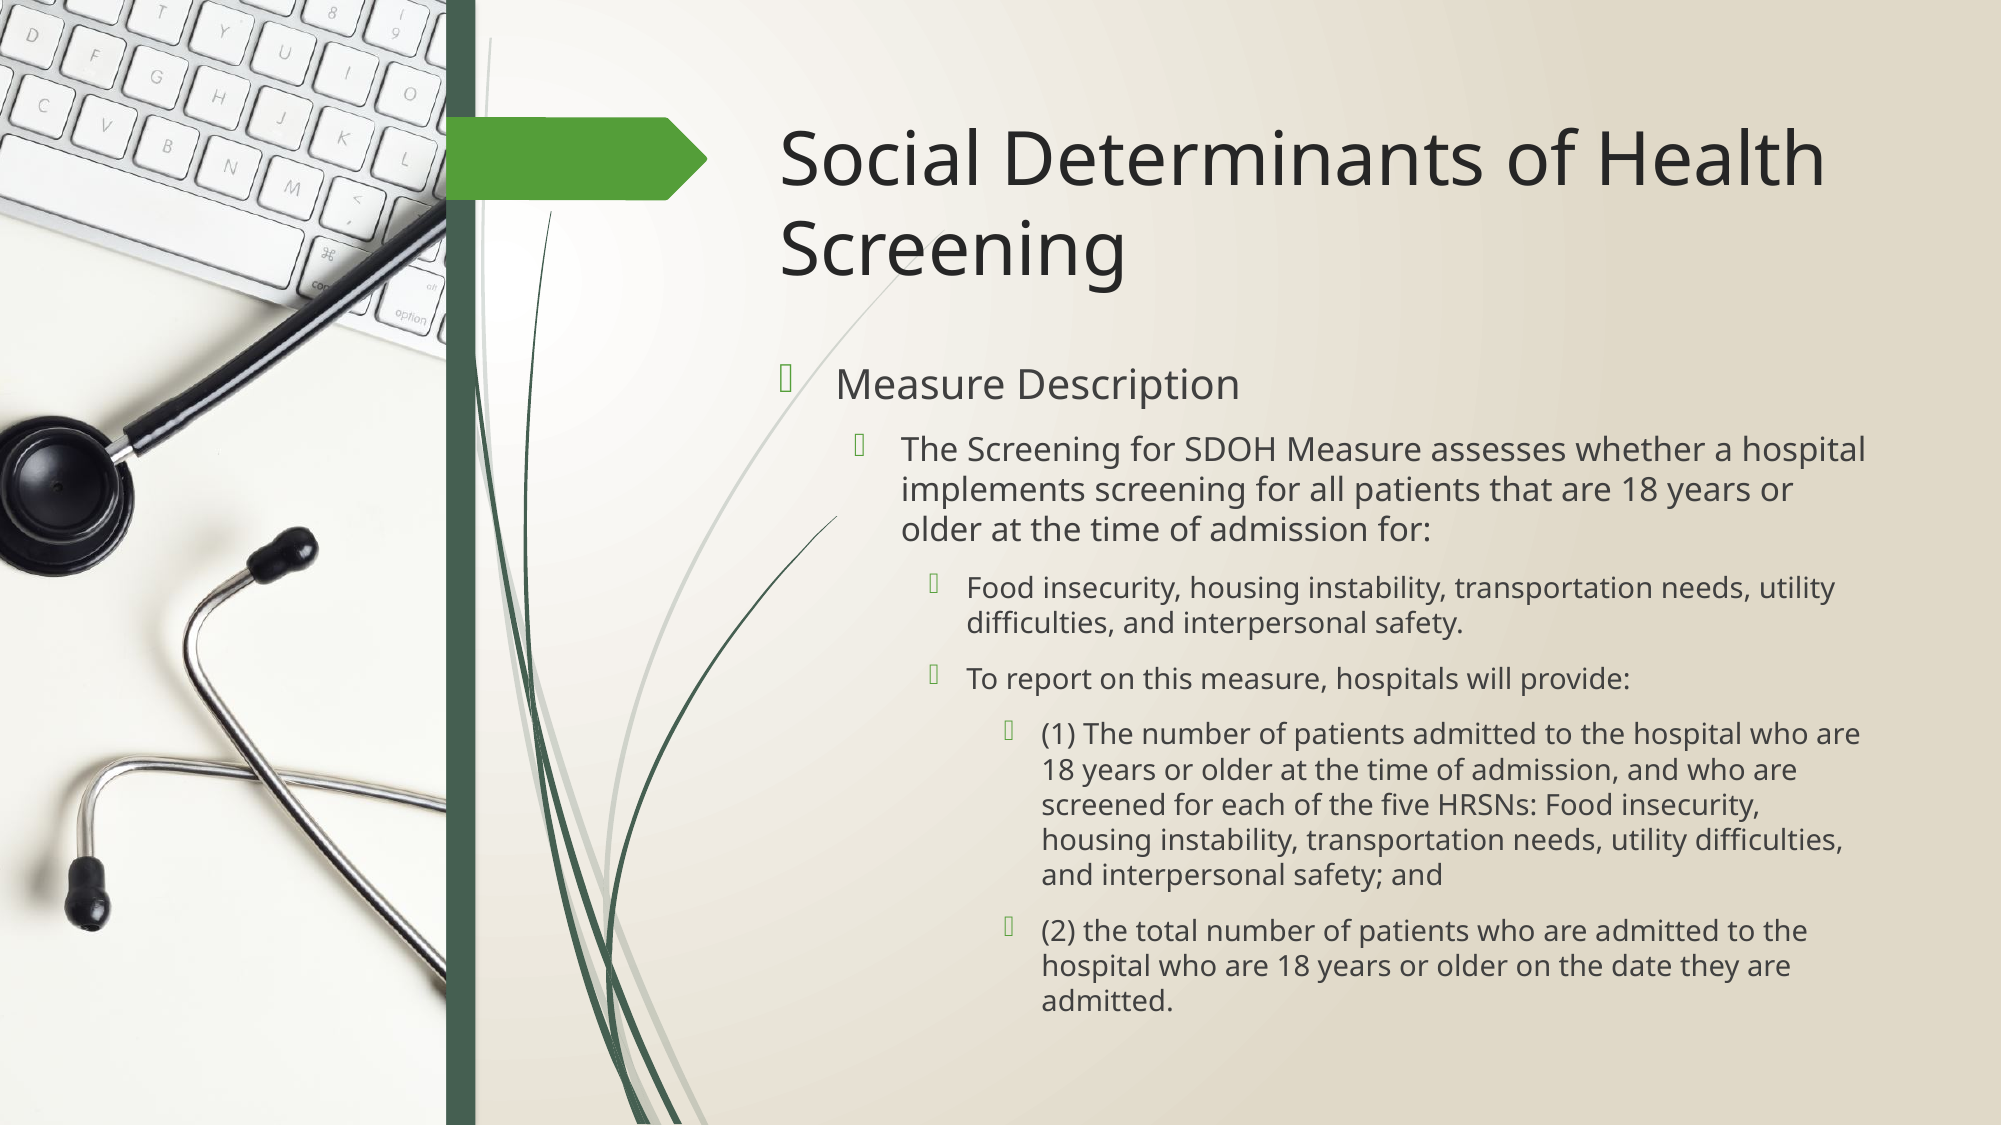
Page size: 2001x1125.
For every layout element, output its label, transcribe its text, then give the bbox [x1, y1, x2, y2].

list Measure Description The Screening for SDOH Measure assesses whether a hospital implements screening for all patients that are 18 years or older at the time of admission for: Food insecurity, housing instability, transportation needs, utility difficulties, and interpersonal safety. To report on this measure, hospitals will provide: (1) The number of patients admitted to the hospital who are 18 years or older at the time of admission, and who are screened for each of the five HRSNs: Food insecurity, housing instability, transportation needs, utility difficulties, and interpersonal safety; and (2) the total number of patients who are admitted to the hospital who are 18 years or older on the date they are admitted. [949, 350, 1888, 1078]
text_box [842, 37, 945, 1125]
text_box [839, 0, 2000, 1125]
title Social Determinants of Health Screening [949, 102, 1888, 313]
picture [0, 0, 447, 1125]
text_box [450, 0, 838, 1125]
